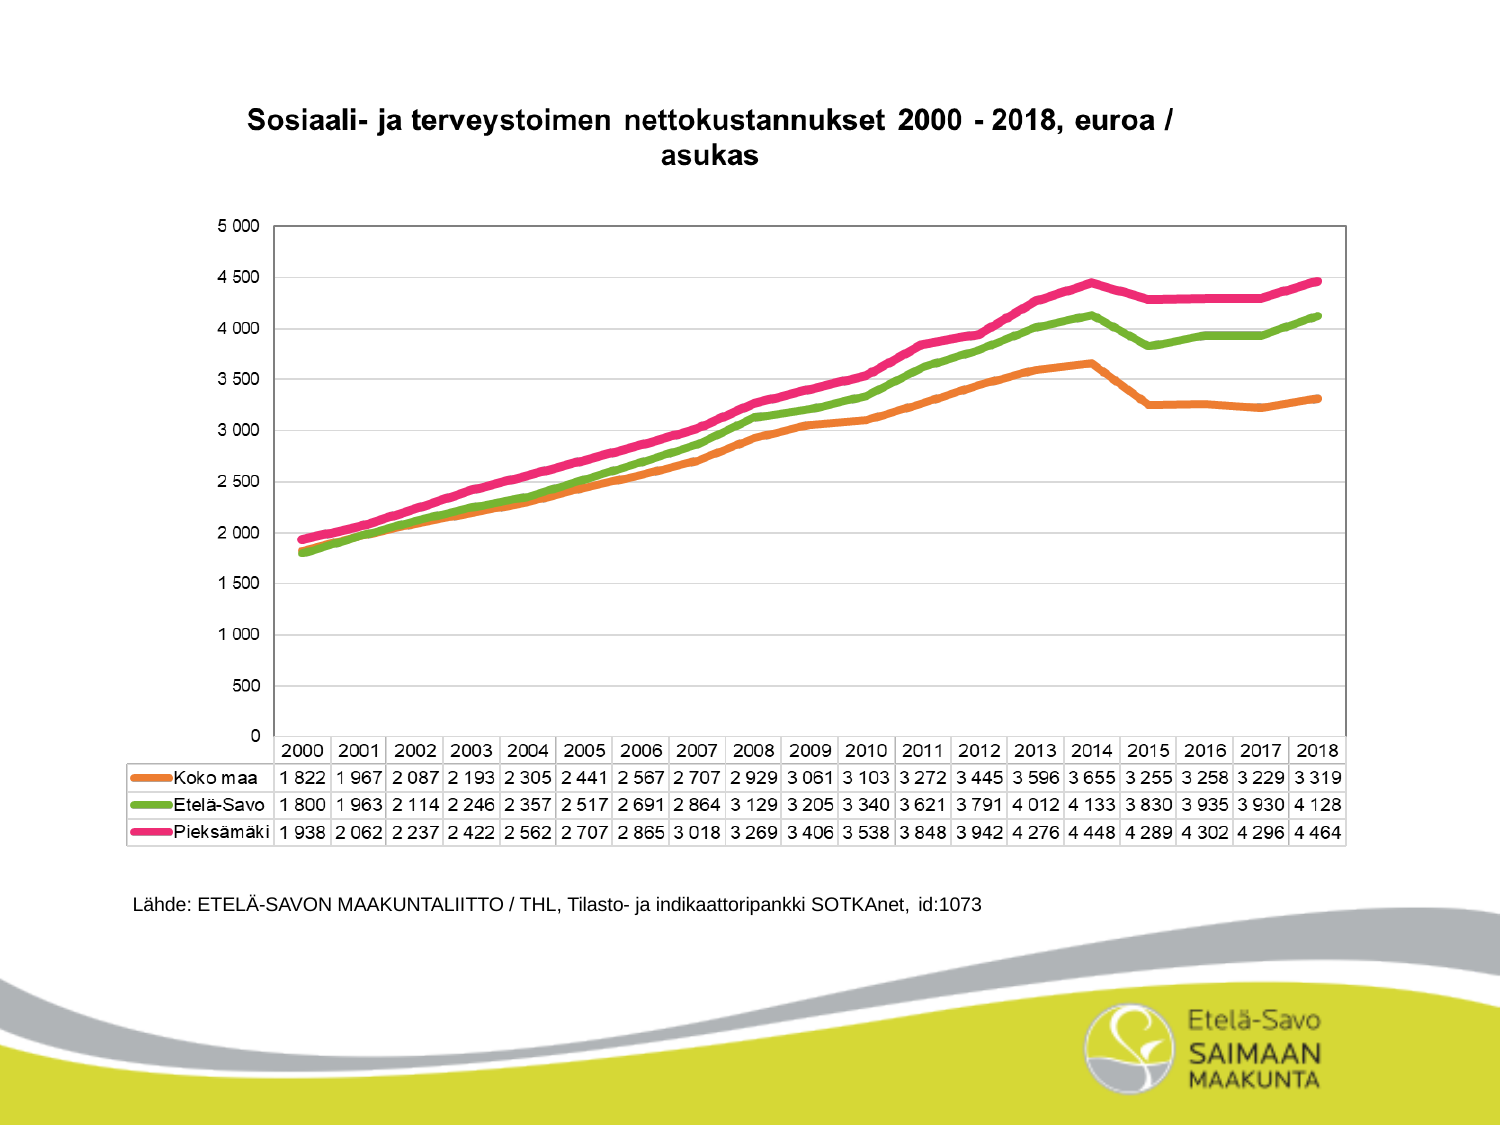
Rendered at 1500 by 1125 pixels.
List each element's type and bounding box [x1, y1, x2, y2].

text_box [100, 89, 1369, 917]
picture [0, 891, 1500, 1125]
